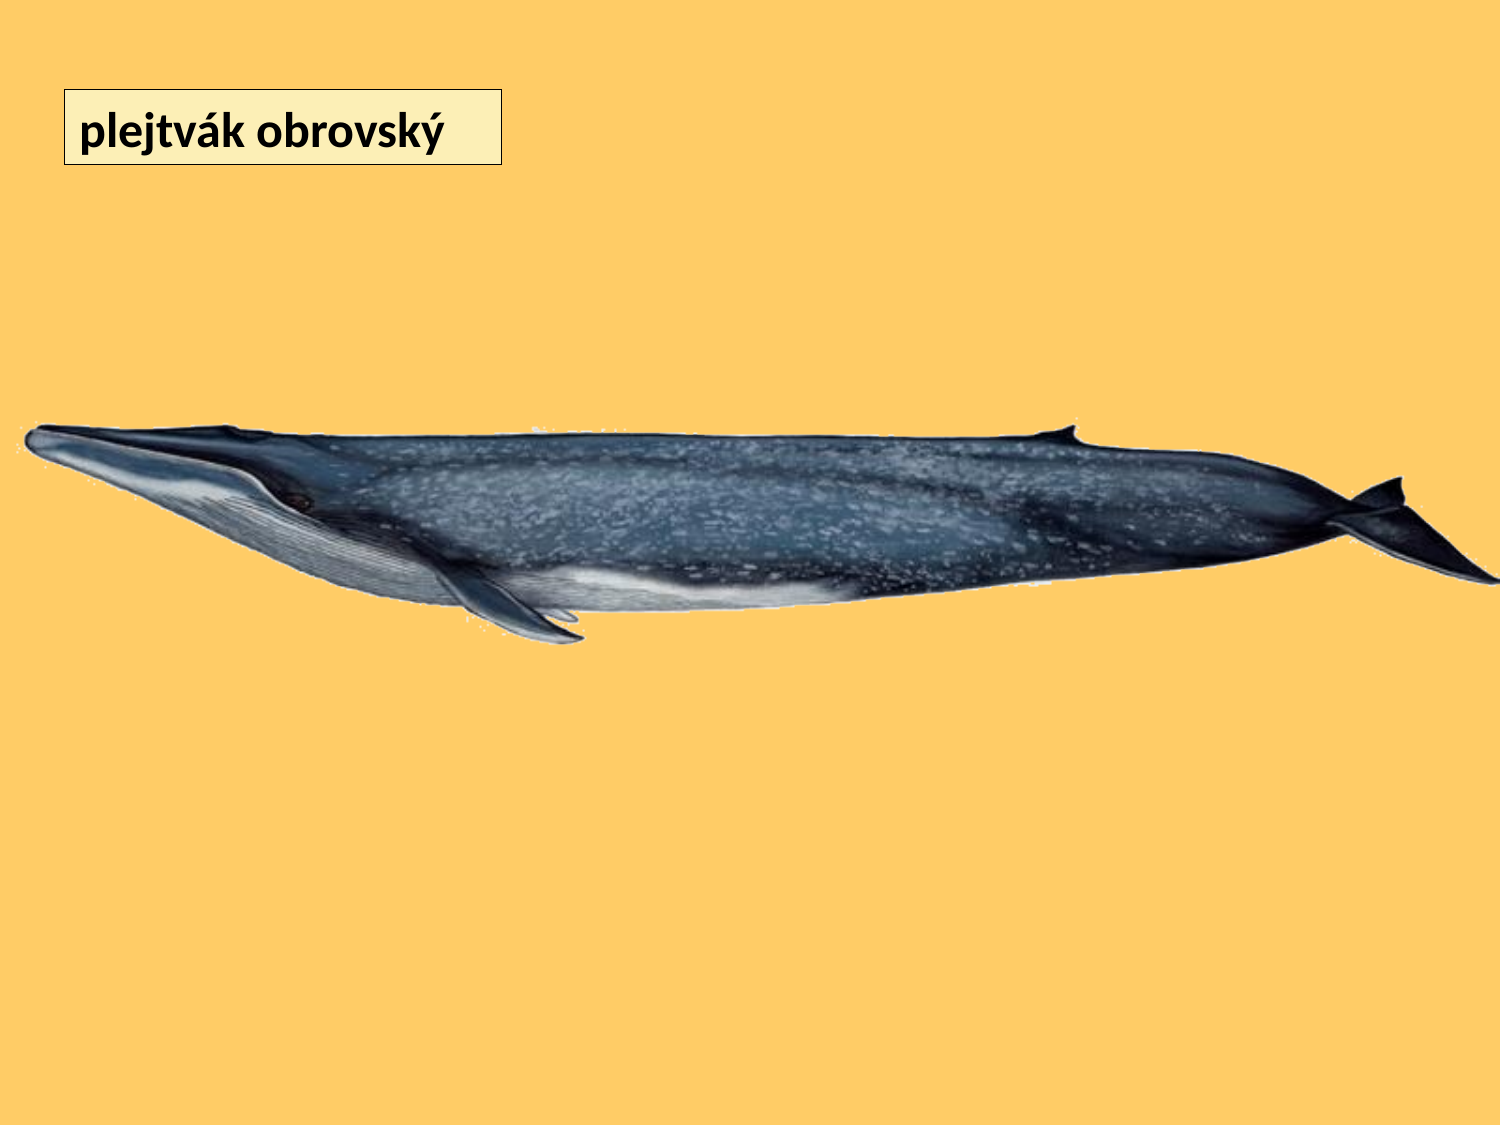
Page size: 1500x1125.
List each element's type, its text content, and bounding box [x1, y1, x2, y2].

picture [0, 187, 1500, 938]
text_box plejtvák obrovský [64, 89, 502, 165]
